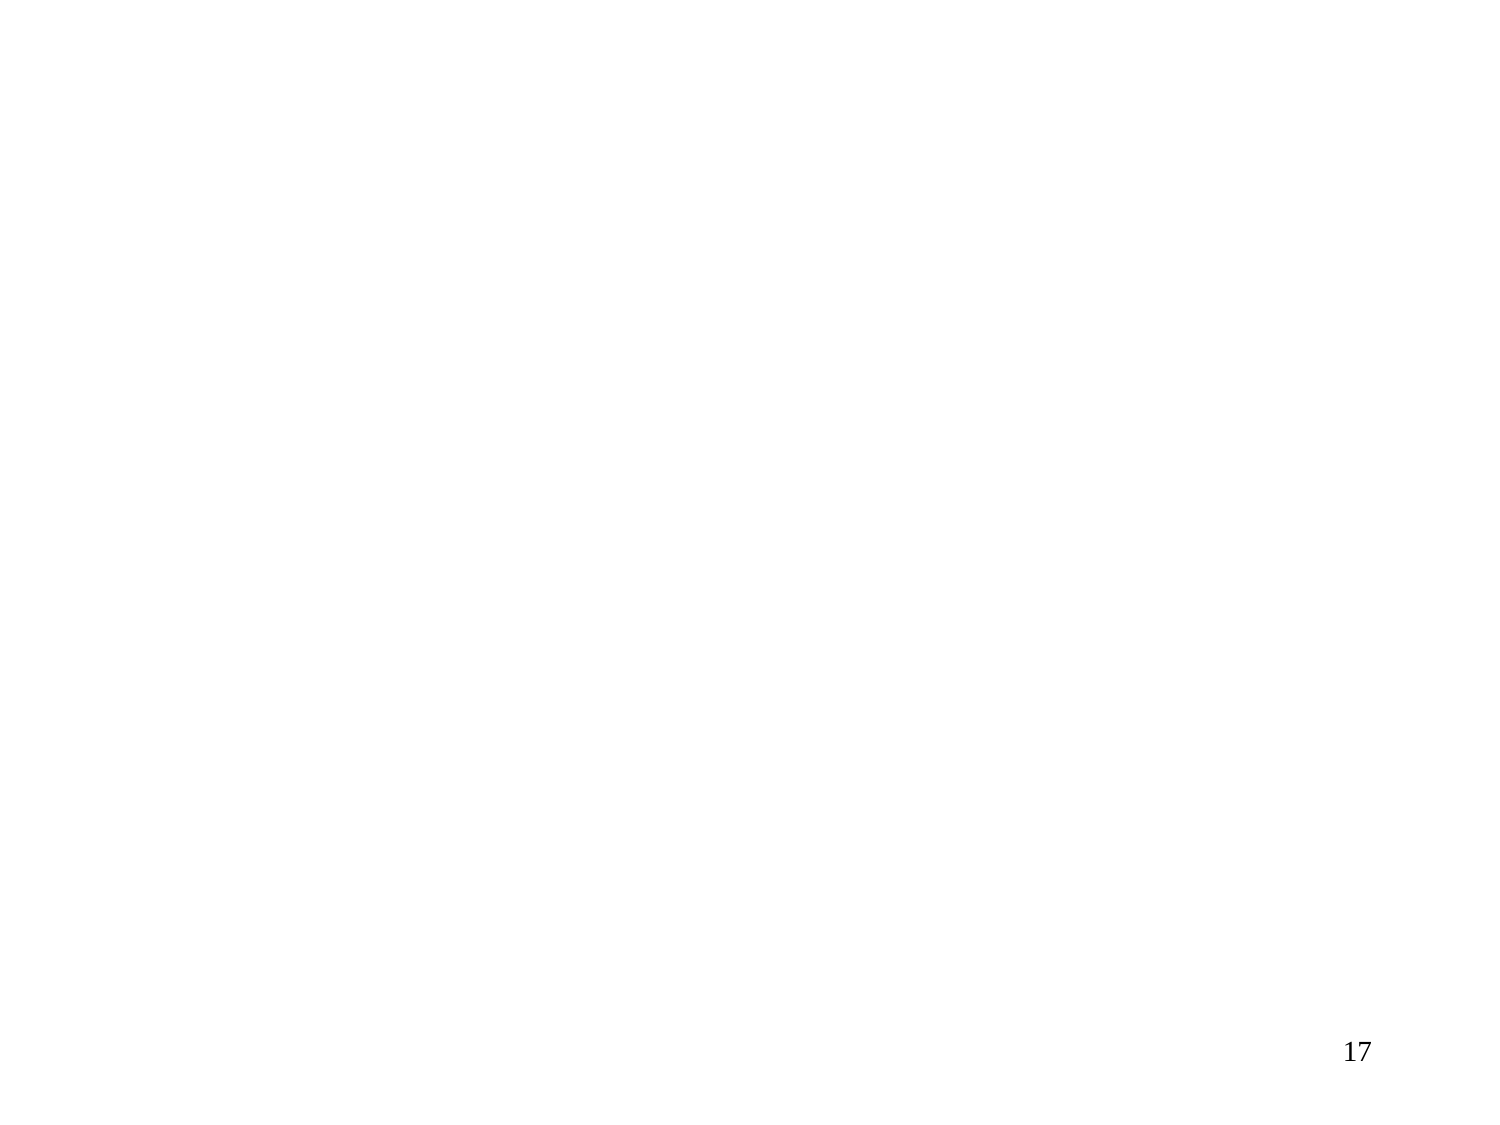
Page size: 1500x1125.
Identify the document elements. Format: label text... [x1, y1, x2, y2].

slide_number 17 [1074, 1024, 1388, 1101]
